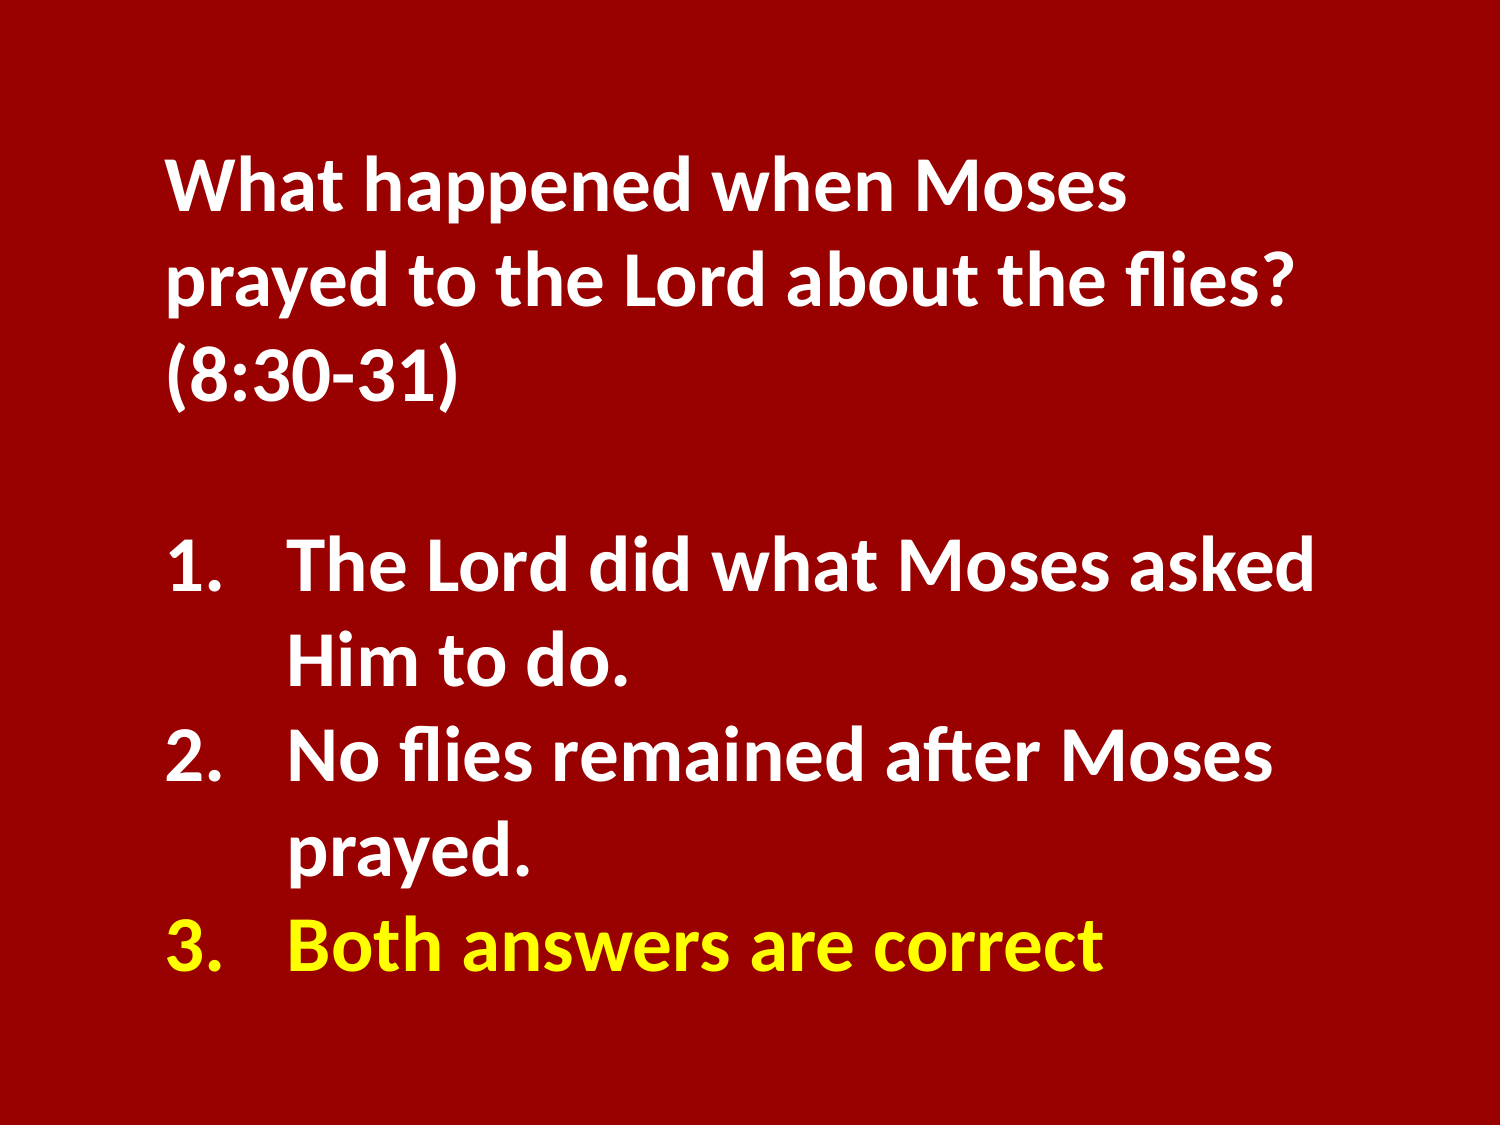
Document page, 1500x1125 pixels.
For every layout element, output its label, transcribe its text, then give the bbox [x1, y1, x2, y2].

text_box What happened when Moses prayed to the Lord about the flies? (8:30-31) The Lord did what Moses asked Him to do. No flies remained after Moses prayed. Both answers are correct [149, 125, 1363, 995]
